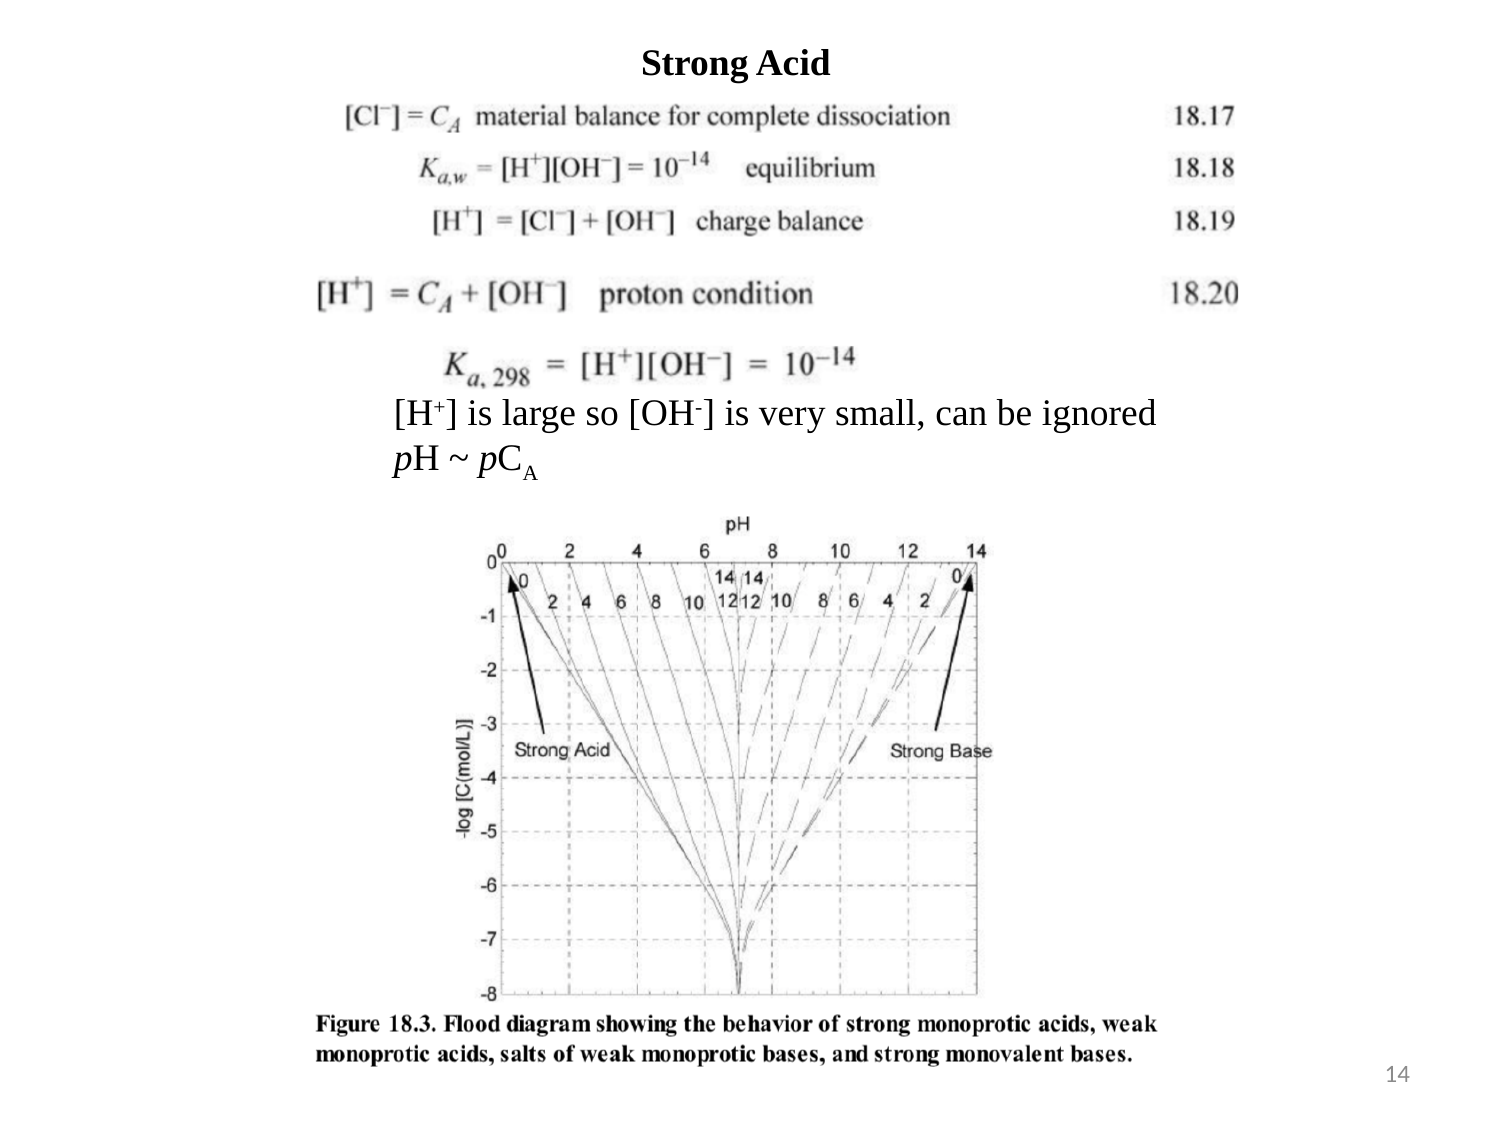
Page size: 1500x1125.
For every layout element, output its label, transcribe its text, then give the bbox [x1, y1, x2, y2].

picture [308, 267, 1244, 322]
text_box [H+] is large so [OH-] is very small, can be ignored pH ~ pCA [379, 380, 1173, 492]
picture [341, 90, 1244, 247]
slide_number 14 [1074, 1042, 1425, 1103]
text_box Strong Acid [626, 30, 846, 89]
picture [308, 512, 1170, 1073]
picture [432, 330, 862, 399]
